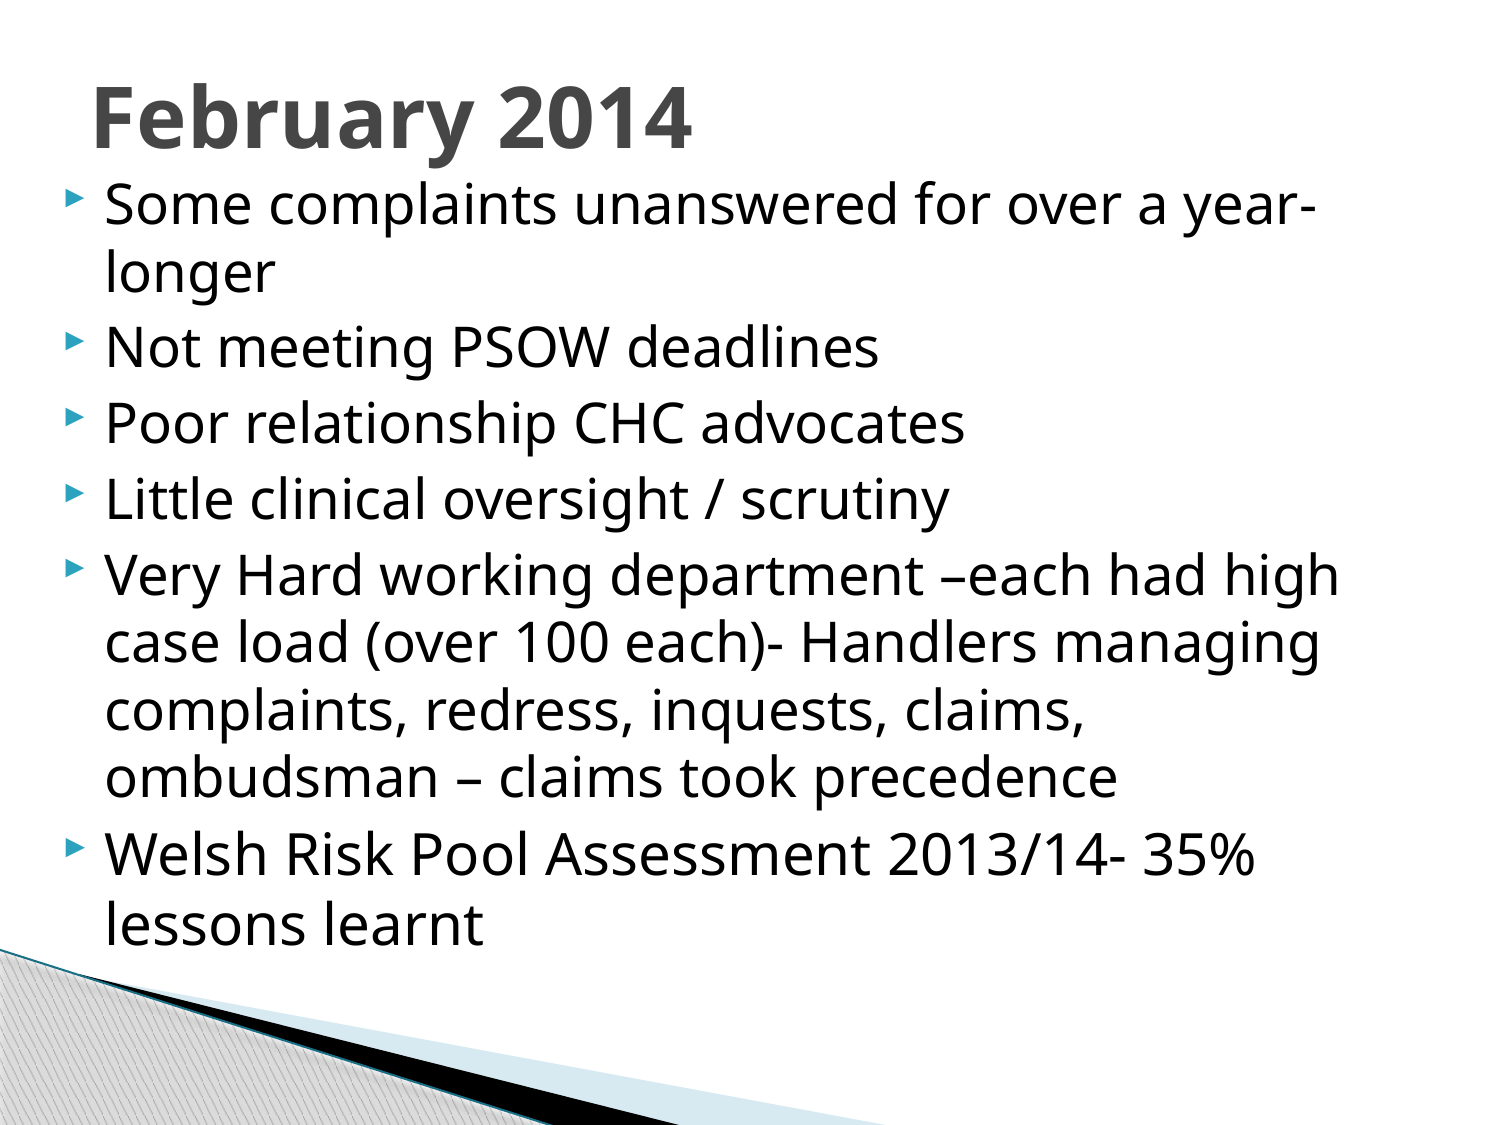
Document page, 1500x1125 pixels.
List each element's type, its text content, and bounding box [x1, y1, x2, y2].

list Some complaints unanswered for over a year- longer Not meeting PSOW deadlines Poor relationship CHC advocates Little clinical oversight / scrutiny Very Hard working department –each had high case load (over 100 each)- Handlers managing complaints, redress, inquests, claims, ombudsman – claims took precedence Welsh Risk Pool Assessment 2013/14- 35% lessons learnt [29, 160, 1426, 1083]
title February 2014 [75, 45, 1425, 185]
